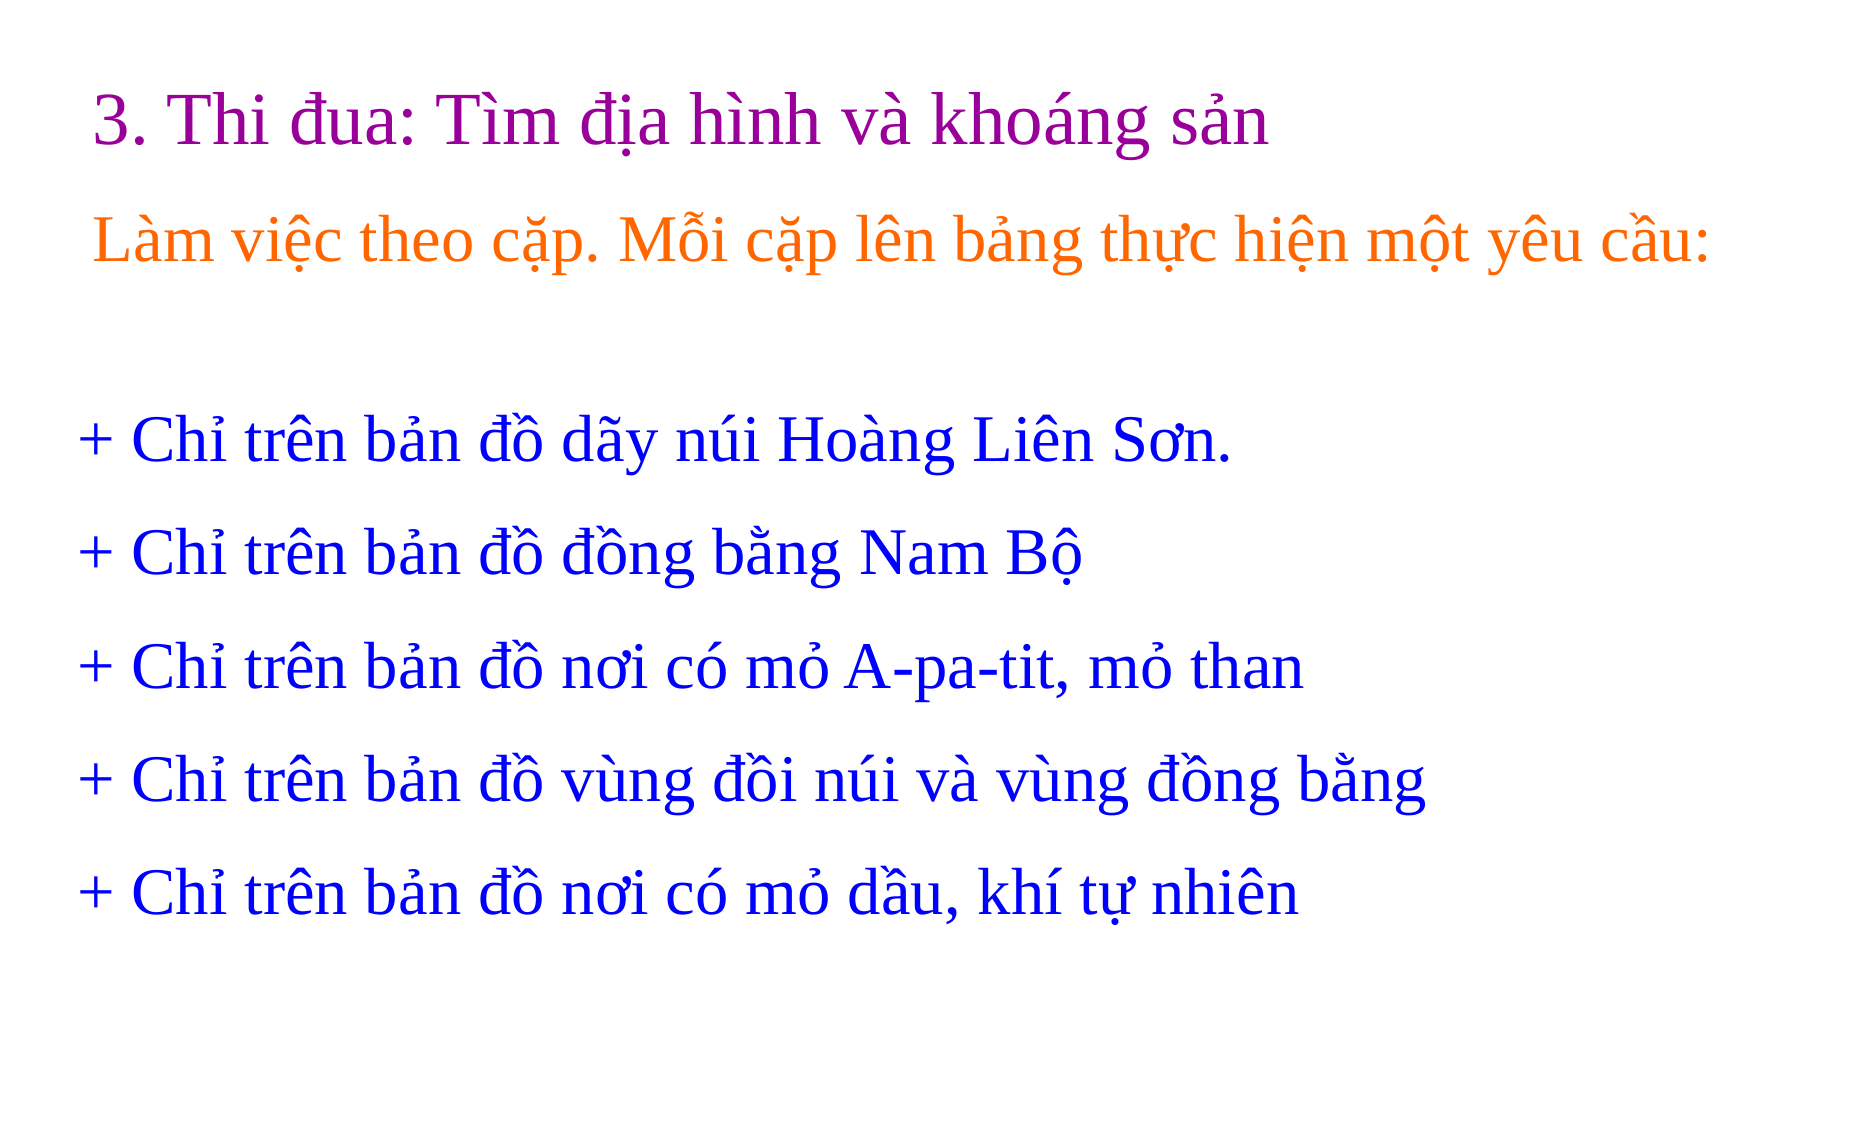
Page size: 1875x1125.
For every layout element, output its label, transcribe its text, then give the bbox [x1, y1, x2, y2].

text_box Làm việc theo cặp. Mỗi cặp lên bảng thực hiện một yêu cầu: [78, 187, 1735, 283]
text_box 3. Thi đua: Tìm địa hình và khoáng sản [78, 62, 1829, 168]
text_box + Chỉ trên bản đồ dãy núi Hoàng Liên Sơn. + Chỉ trên bản đồ đồng bằng Nam Bộ + Chỉ trên bản đồ nơi có mỏ A-pa-tit, mỏ than + Chỉ trên bản đồ vùng đồi núi và vùng đồng bằng + Chỉ trên bản đồ nơi có mỏ dầu, khí tự nhiên [62, 387, 1875, 936]
